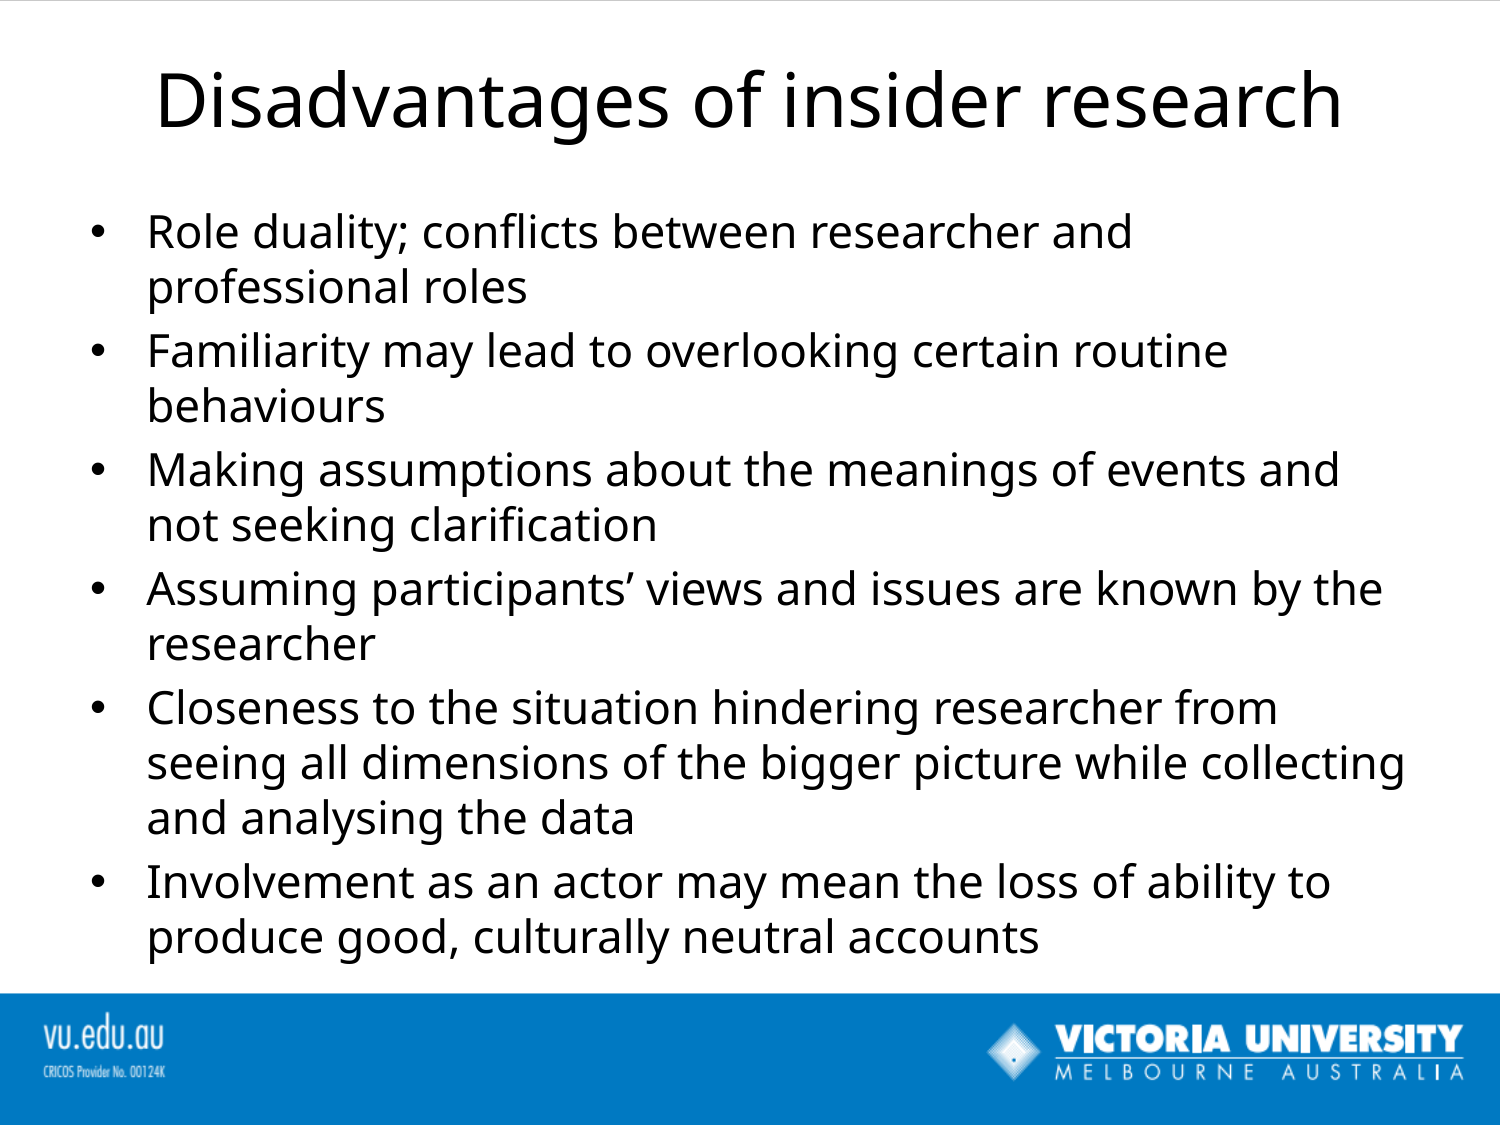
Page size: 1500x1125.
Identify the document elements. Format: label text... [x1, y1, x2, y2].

list Role duality; conflicts between researcher and professional roles Familiarity may lead to overlooking certain routine behaviours Making assumptions about the meanings of events and not seeking clarification Assuming participants’ views and issues are known by the researcher Closeness to the situation hindering researcher from seeing all dimensions of the bigger picture while collecting and analysing the data Involvement as an actor may mean the loss of ability to produce good, culturally neutral accounts [75, 160, 1425, 1005]
title Disadvantages of insider research [75, 45, 1425, 160]
